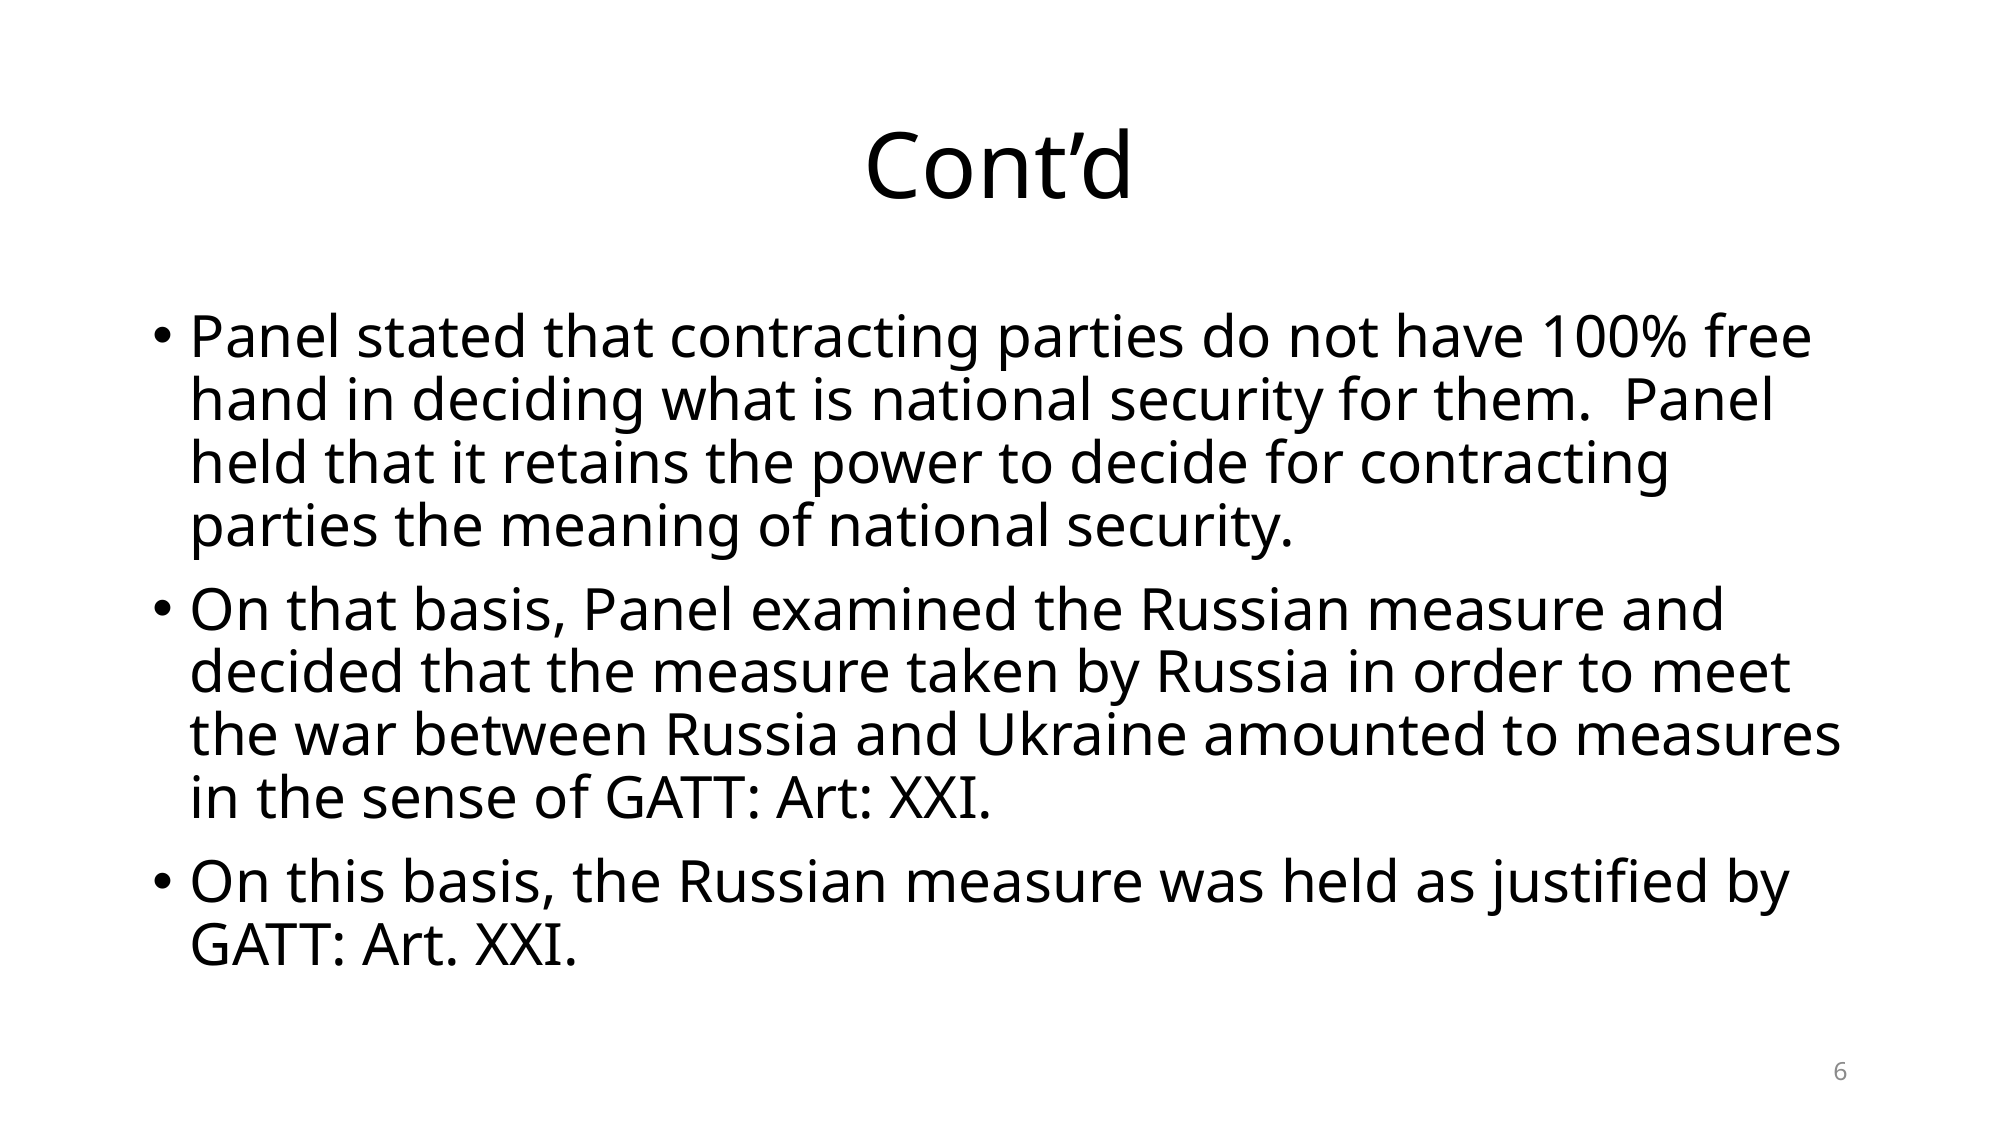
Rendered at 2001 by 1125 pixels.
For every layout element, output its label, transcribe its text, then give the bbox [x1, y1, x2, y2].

title Cont’d [137, 59, 1863, 278]
list Panel stated that contracting parties do not have 100% free hand in deciding what is national security for them. Panel held that it retains the power to decide for contracting parties the meaning of national security. On that basis, Panel examined the Russian measure and decided that the measure taken by Russia in order to meet the war between Russia and Ukraine amounted to measures in the sense of GATT: Art: XXI. On this basis, the Russian measure was held as justified by GATT: Art. XXI. [137, 299, 1863, 1014]
slide_number 6 [1412, 1042, 1863, 1103]
